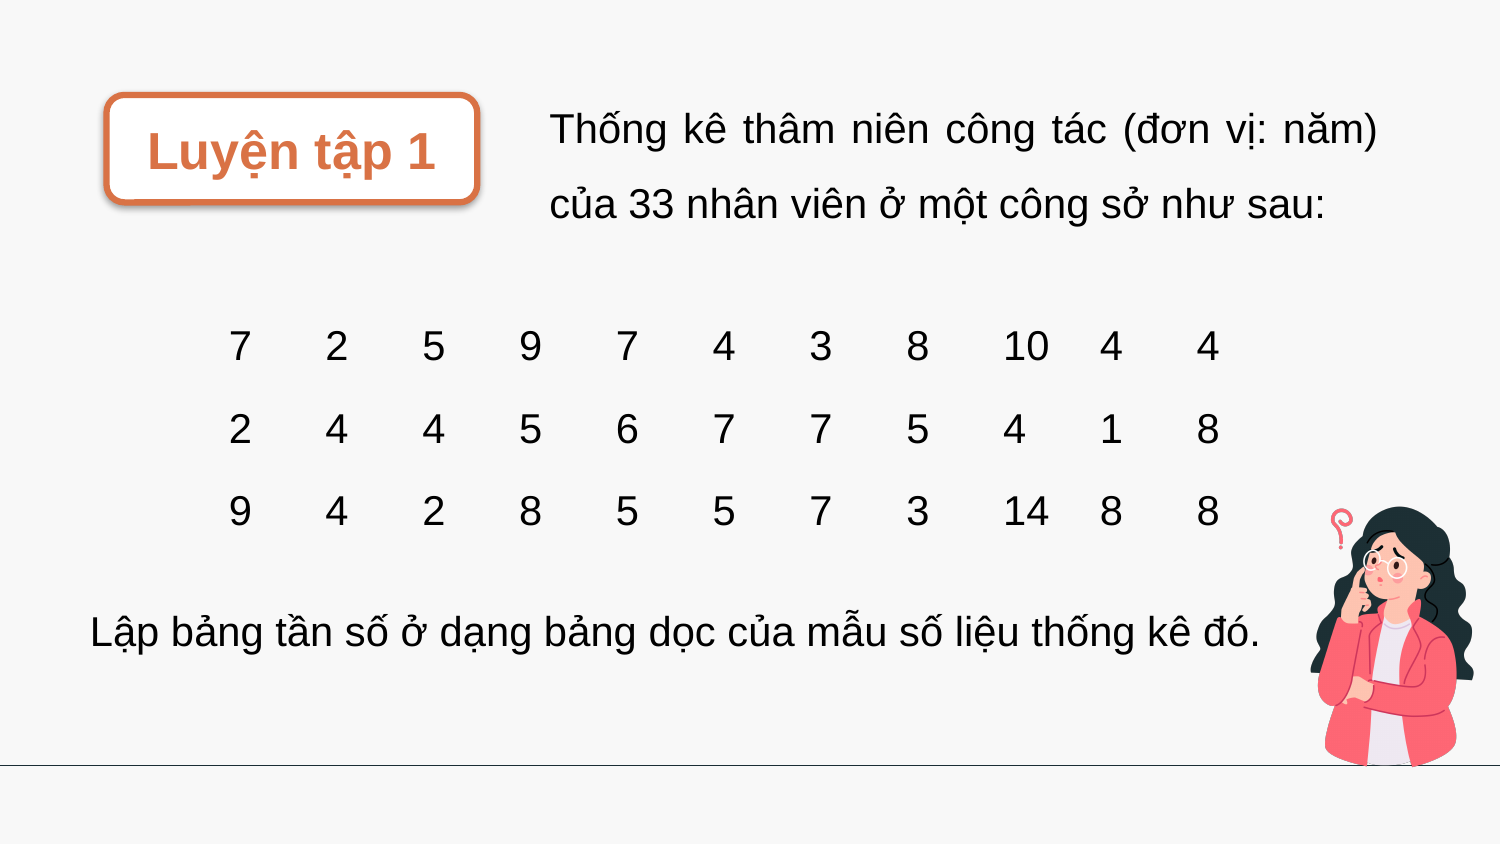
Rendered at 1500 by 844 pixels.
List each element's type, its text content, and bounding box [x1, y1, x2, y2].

table_cell 8 [1185, 382, 1282, 465]
table_cell 5 [605, 465, 701, 547]
table_cell 7 [701, 382, 798, 465]
table_cell 6 [605, 382, 701, 465]
table_header 2 [314, 300, 411, 382]
table_cell 4 [314, 465, 411, 547]
table_header 4 [1089, 300, 1185, 382]
table_cell 4 [411, 382, 508, 465]
table_cell 1 [1089, 382, 1185, 465]
text_box Luyện tập 1 [106, 94, 478, 203]
table_header 4 [701, 300, 798, 382]
table_cell 5 [895, 382, 992, 465]
table_header 7 [218, 300, 314, 382]
table_header 8 [895, 300, 992, 382]
table_cell 2 [218, 382, 314, 465]
table_cell 4 [992, 382, 1089, 465]
table_cell 9 [218, 465, 314, 547]
table_cell 4 [314, 382, 411, 465]
table_header 9 [508, 300, 605, 382]
table_header 3 [798, 300, 895, 382]
table_cell 5 [508, 382, 605, 465]
text_box Lập bảng tần số ở dạng bảng dọc của mẫu số liệu thống kê đó. [75, 597, 1287, 663]
table_header 7 [605, 300, 701, 382]
table_cell 8 [1185, 465, 1282, 547]
table_cell 14 [992, 465, 1089, 547]
table_cell 7 [798, 382, 895, 465]
table_header 4 [1185, 300, 1282, 382]
table_cell 2 [411, 465, 508, 547]
table_header 5 [411, 300, 508, 382]
table_cell 5 [701, 465, 798, 547]
table_cell 8 [1089, 465, 1185, 547]
text_box Thống kê thâm niên công tác (đơn vị: năm) của 33 nhân viên ở một công sở như sau: [534, 69, 1394, 235]
table_header 10 [992, 300, 1089, 382]
table_cell 3 [895, 465, 992, 547]
table_cell 8 [508, 465, 605, 547]
picture [1308, 493, 1479, 768]
table_cell 7 [798, 465, 895, 547]
